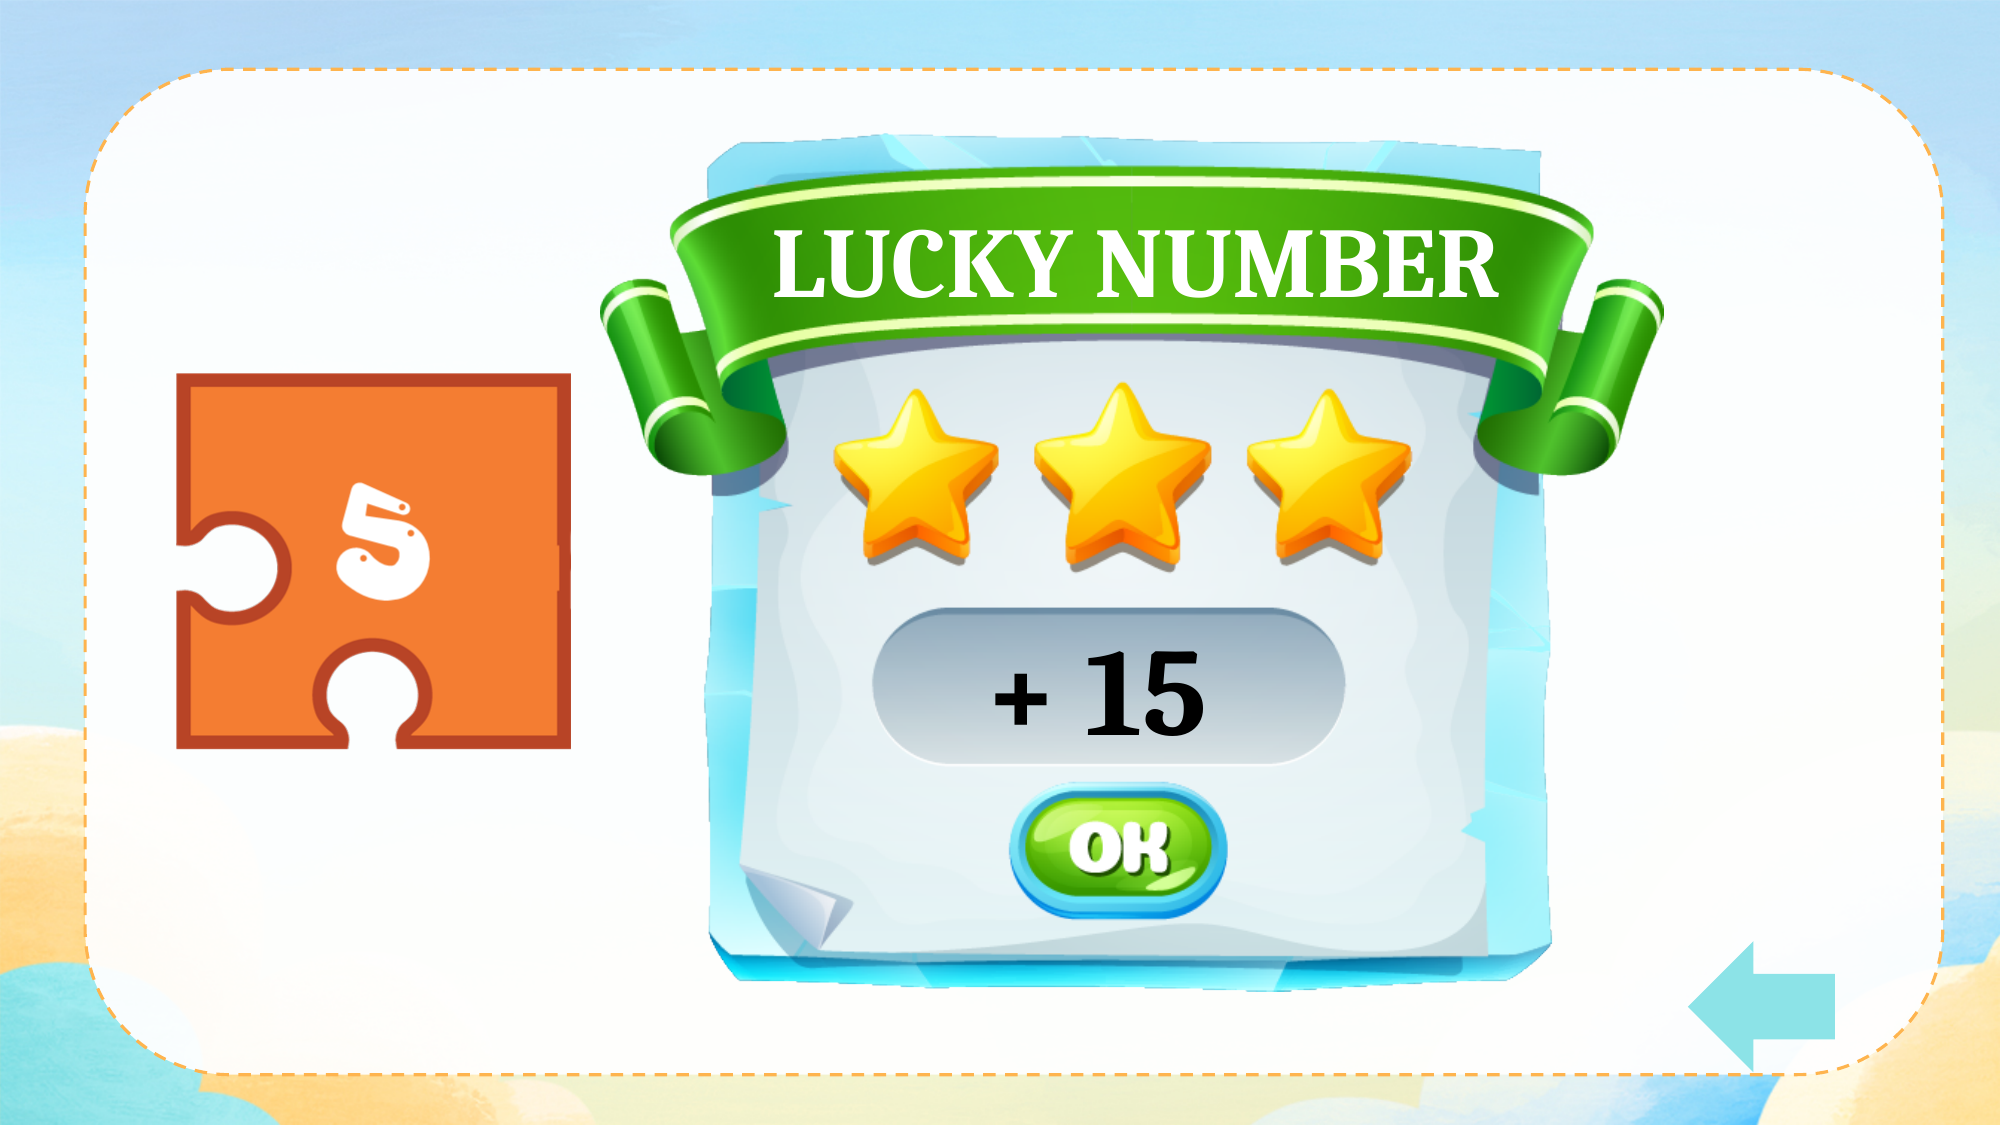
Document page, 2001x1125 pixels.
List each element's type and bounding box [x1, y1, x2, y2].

picture [0, 0, 2000, 1125]
text_box [1686, 938, 1836, 1075]
text_box [599, 133, 1664, 992]
